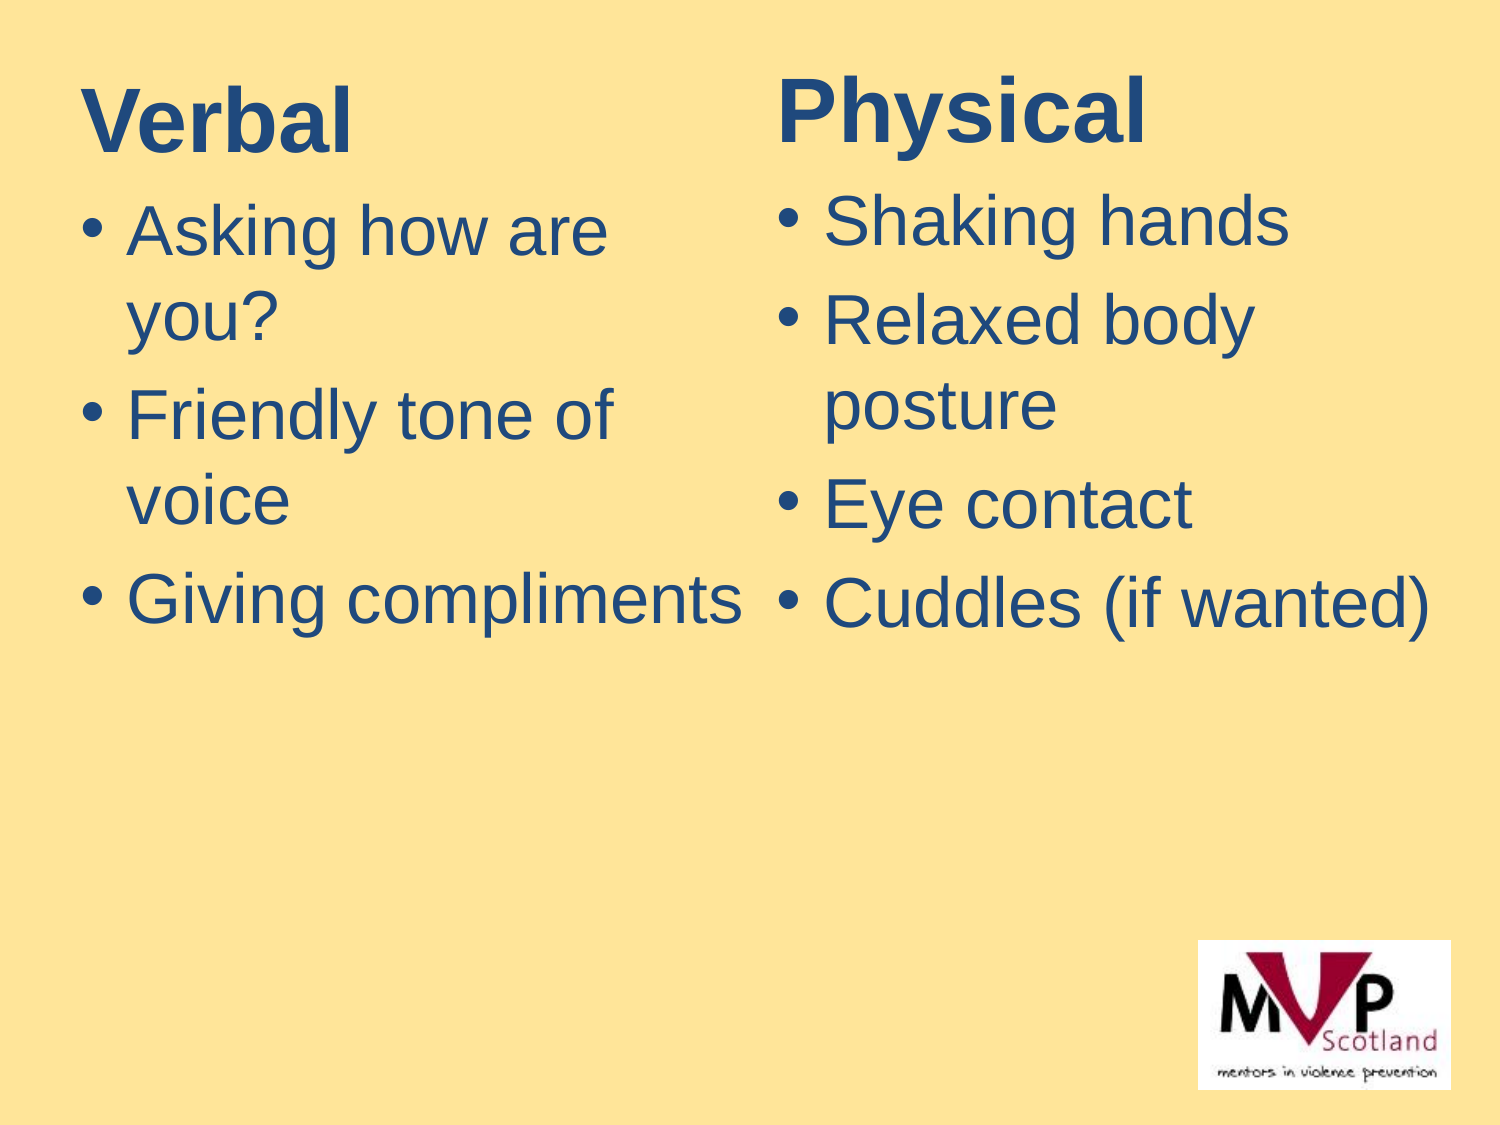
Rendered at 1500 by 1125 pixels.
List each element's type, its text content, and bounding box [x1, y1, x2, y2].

list Verbal Asking how are you? Friendly tone of voice Giving compliments [64, 53, 761, 835]
picture [1198, 940, 1451, 1090]
list Physical Shaking hands Relaxed body posture Eye contact Cuddles (if wanted) [761, 42, 1470, 894]
